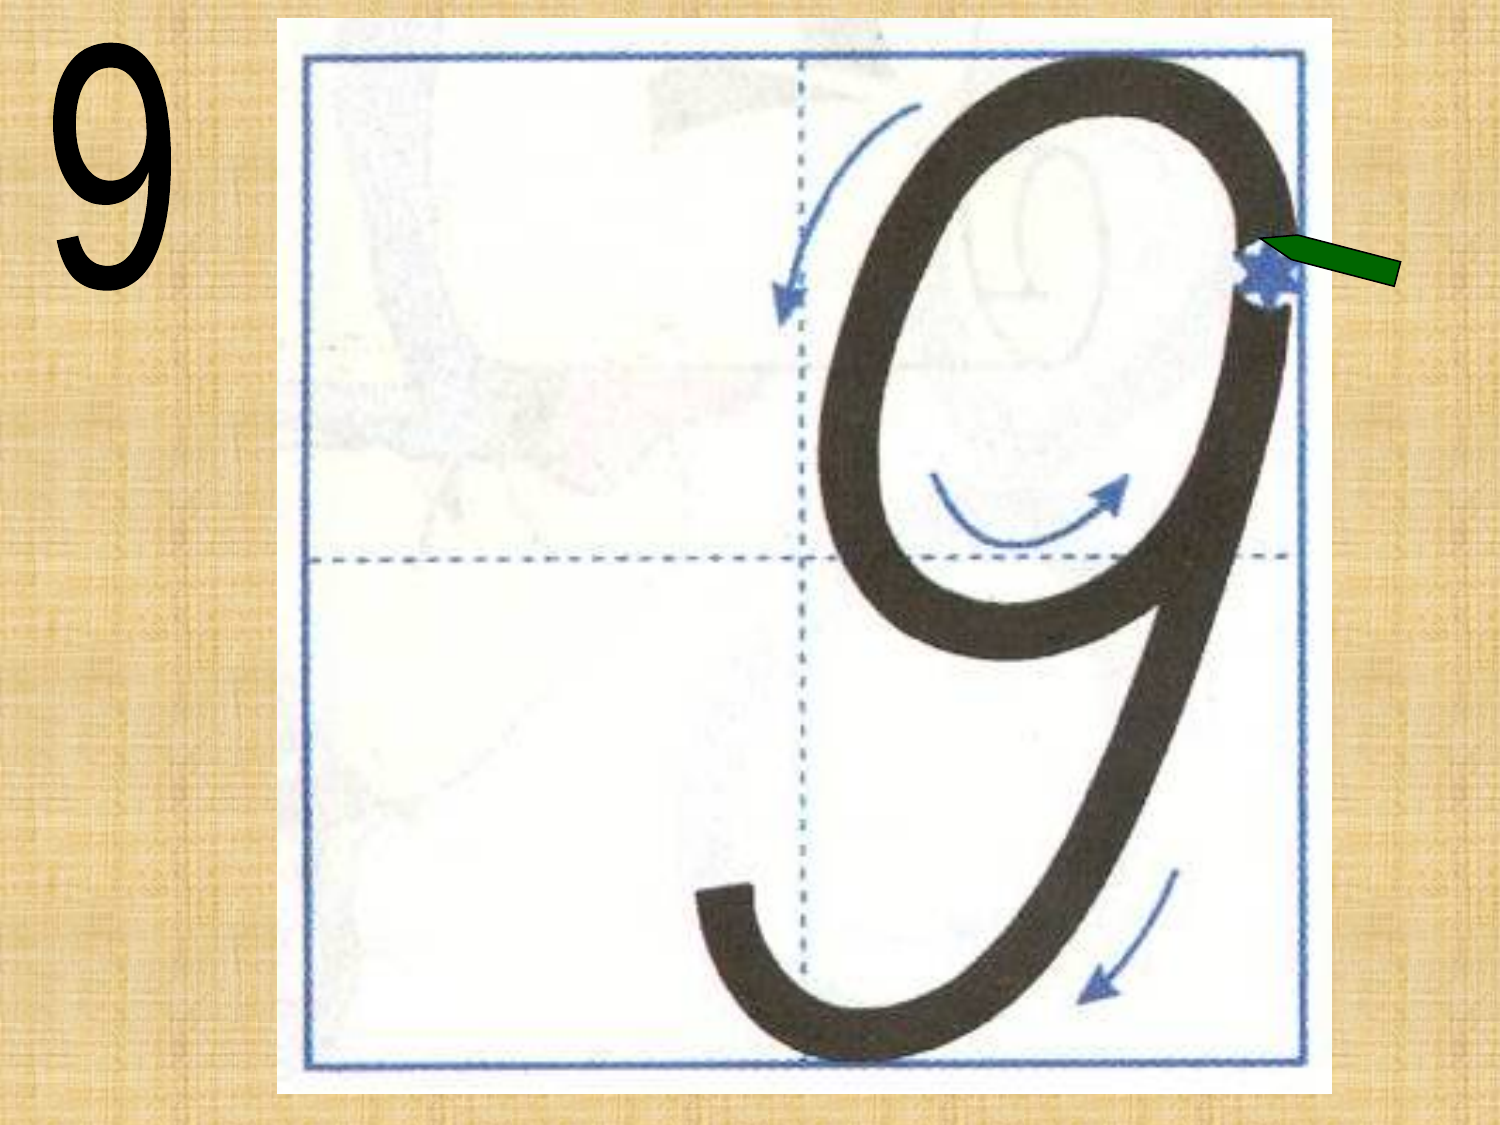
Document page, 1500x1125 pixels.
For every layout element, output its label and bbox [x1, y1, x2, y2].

picture [0, 0, 1500, 1125]
text_box [1337, 245, 1401, 287]
